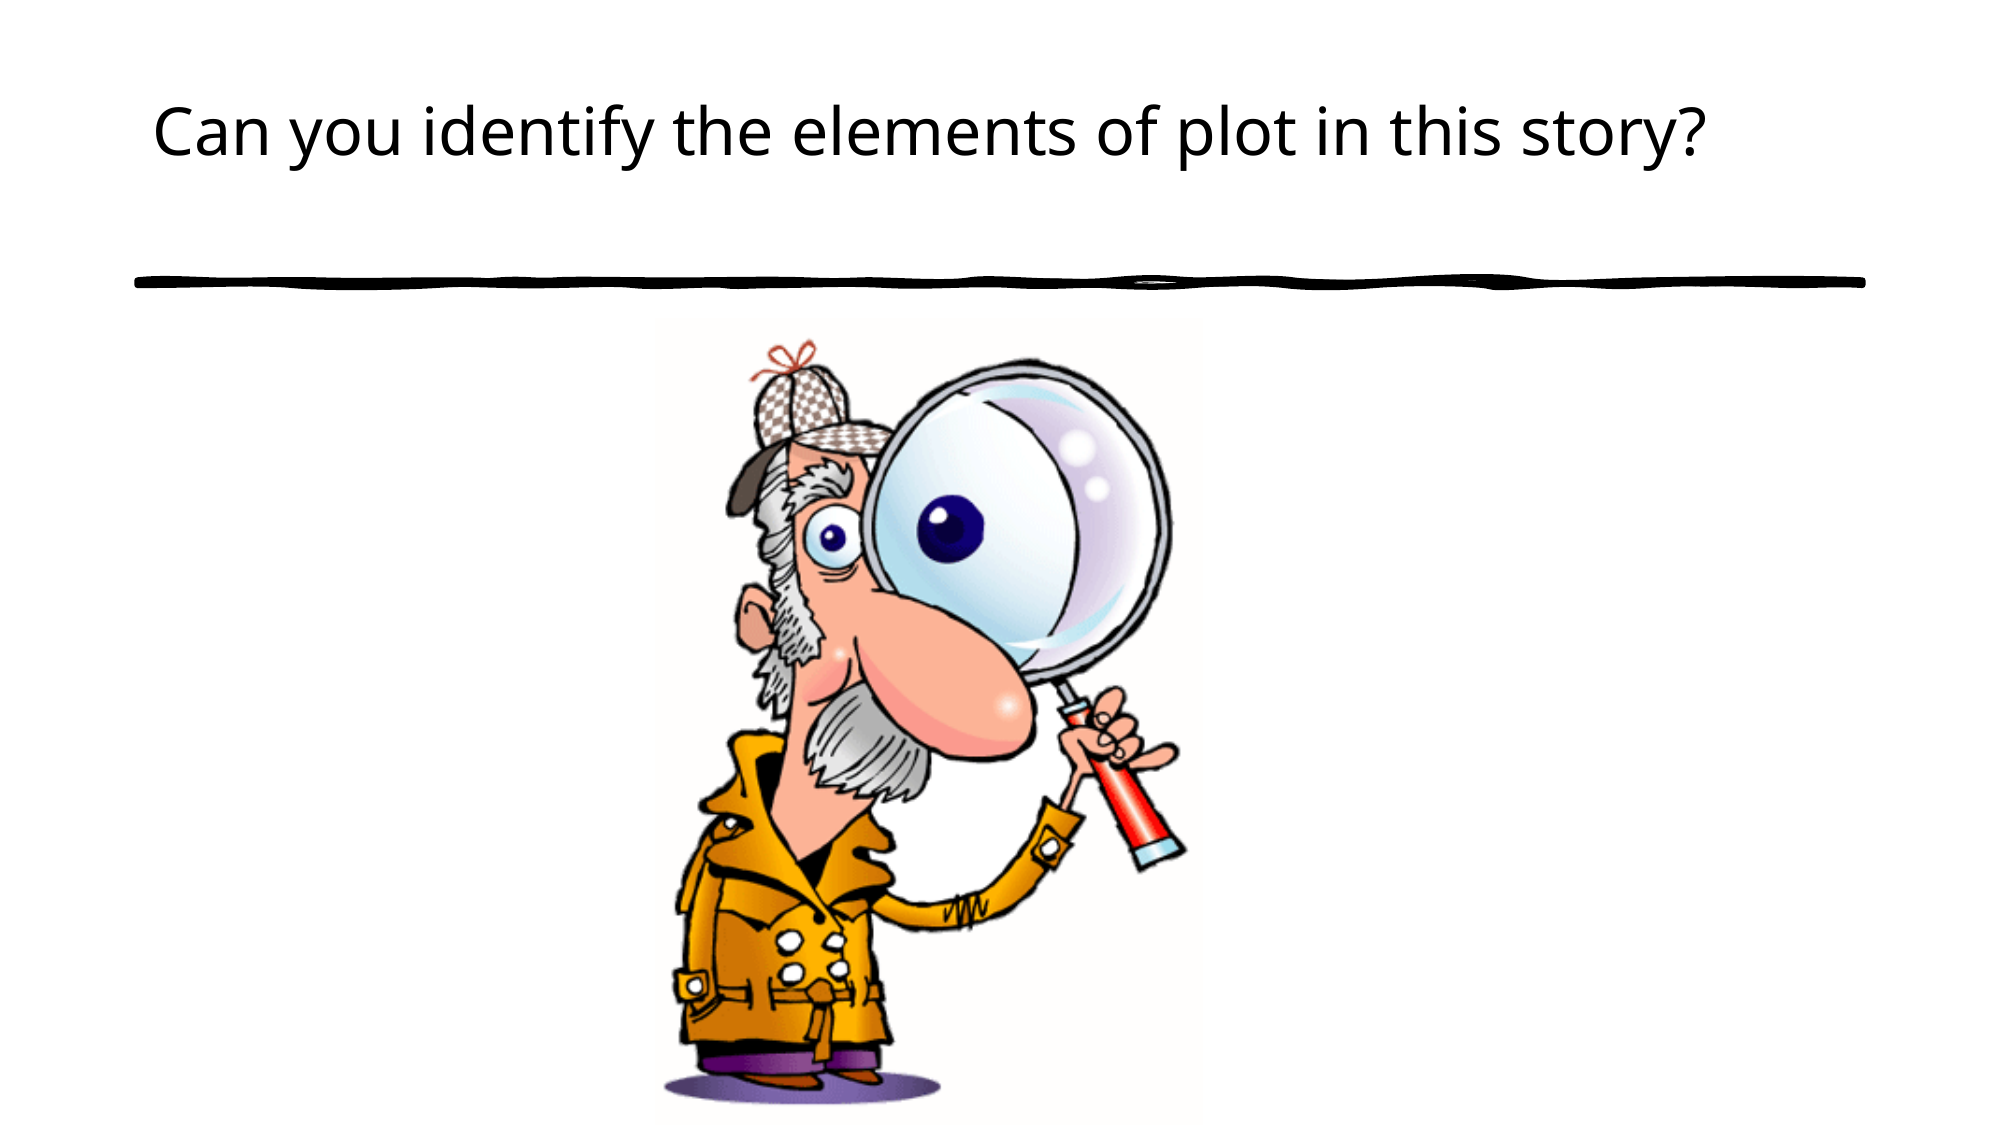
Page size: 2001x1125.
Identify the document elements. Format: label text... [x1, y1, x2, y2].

title Can you identify the elements of plot in this story? [137, 59, 1863, 278]
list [655, 318, 1203, 1125]
